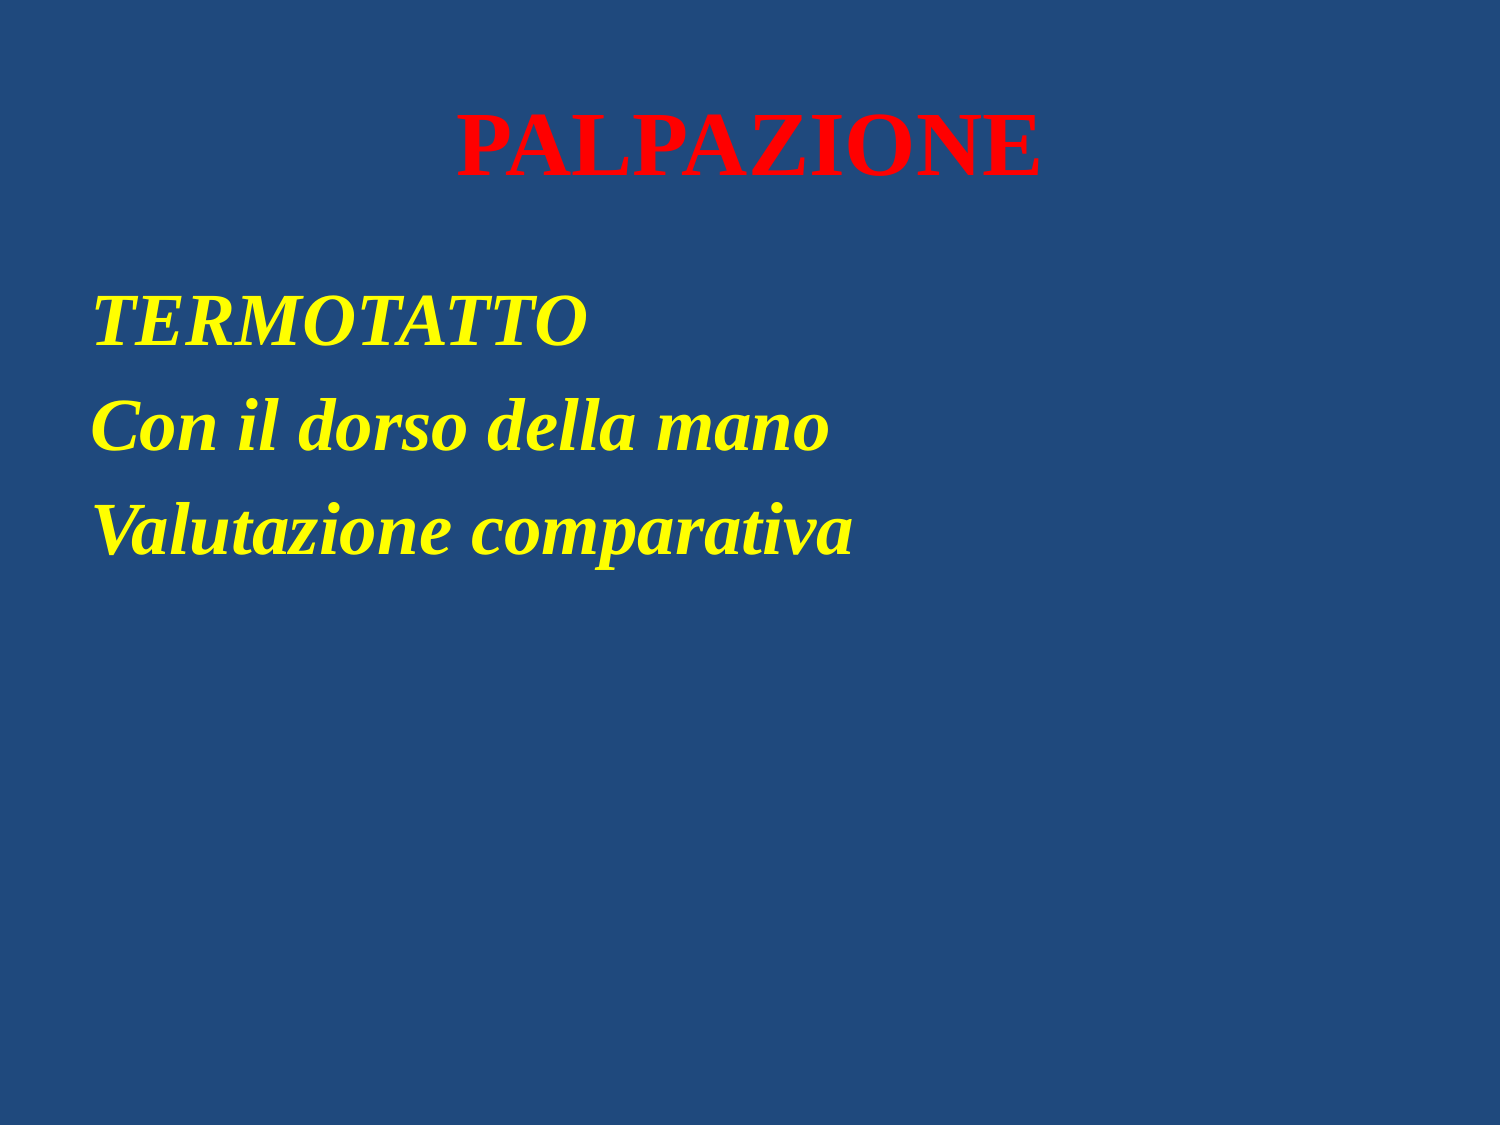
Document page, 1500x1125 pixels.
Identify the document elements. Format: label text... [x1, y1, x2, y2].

list TERMOTATTO Con il dorso della mano Valutazione comparativa [74, 262, 1426, 1006]
title PALPAZIONE [74, 44, 1426, 233]
